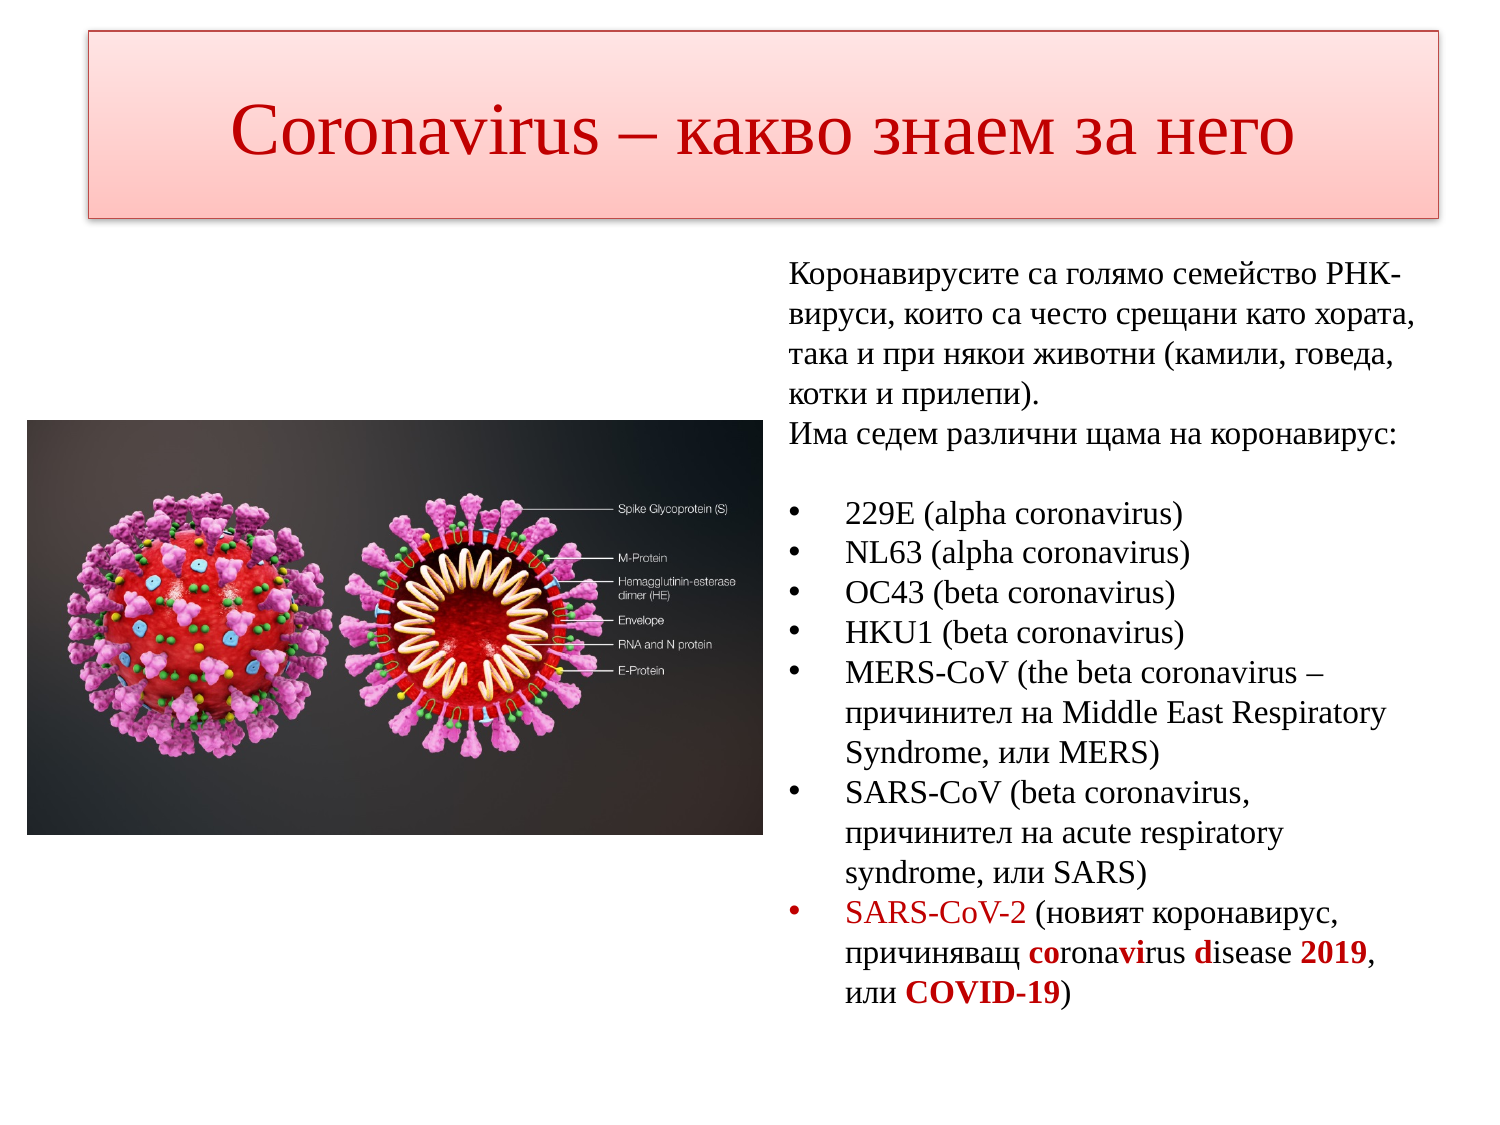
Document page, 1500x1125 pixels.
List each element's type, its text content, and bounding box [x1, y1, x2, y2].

list Коронавирусите са голямо семейство РНК-вируси, които са често срещани като хората, така и при някои животни (камили, говеда, котки и прилепи). Има седем различни щама на коронавирус: 229E (alpha coronavirus) NL63 (alpha coronavirus) OC43 (beta coronavirus) HKU1 (beta coronavirus) MERS-CoV (the beta coronavirus – причинител на Middle East Respiratory Syndrome, или MERS) SARS-CoV (beta coronavirus, причинител на acute respiratory syndrome, или SARS) SARS-CoV-2 (новият коронавирус, причиняващ coronavirus disease 2019, или COVID-19) [773, 243, 1437, 1071]
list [27, 420, 763, 835]
title Coronavirus – какво знаем за него [88, 30, 1439, 219]
